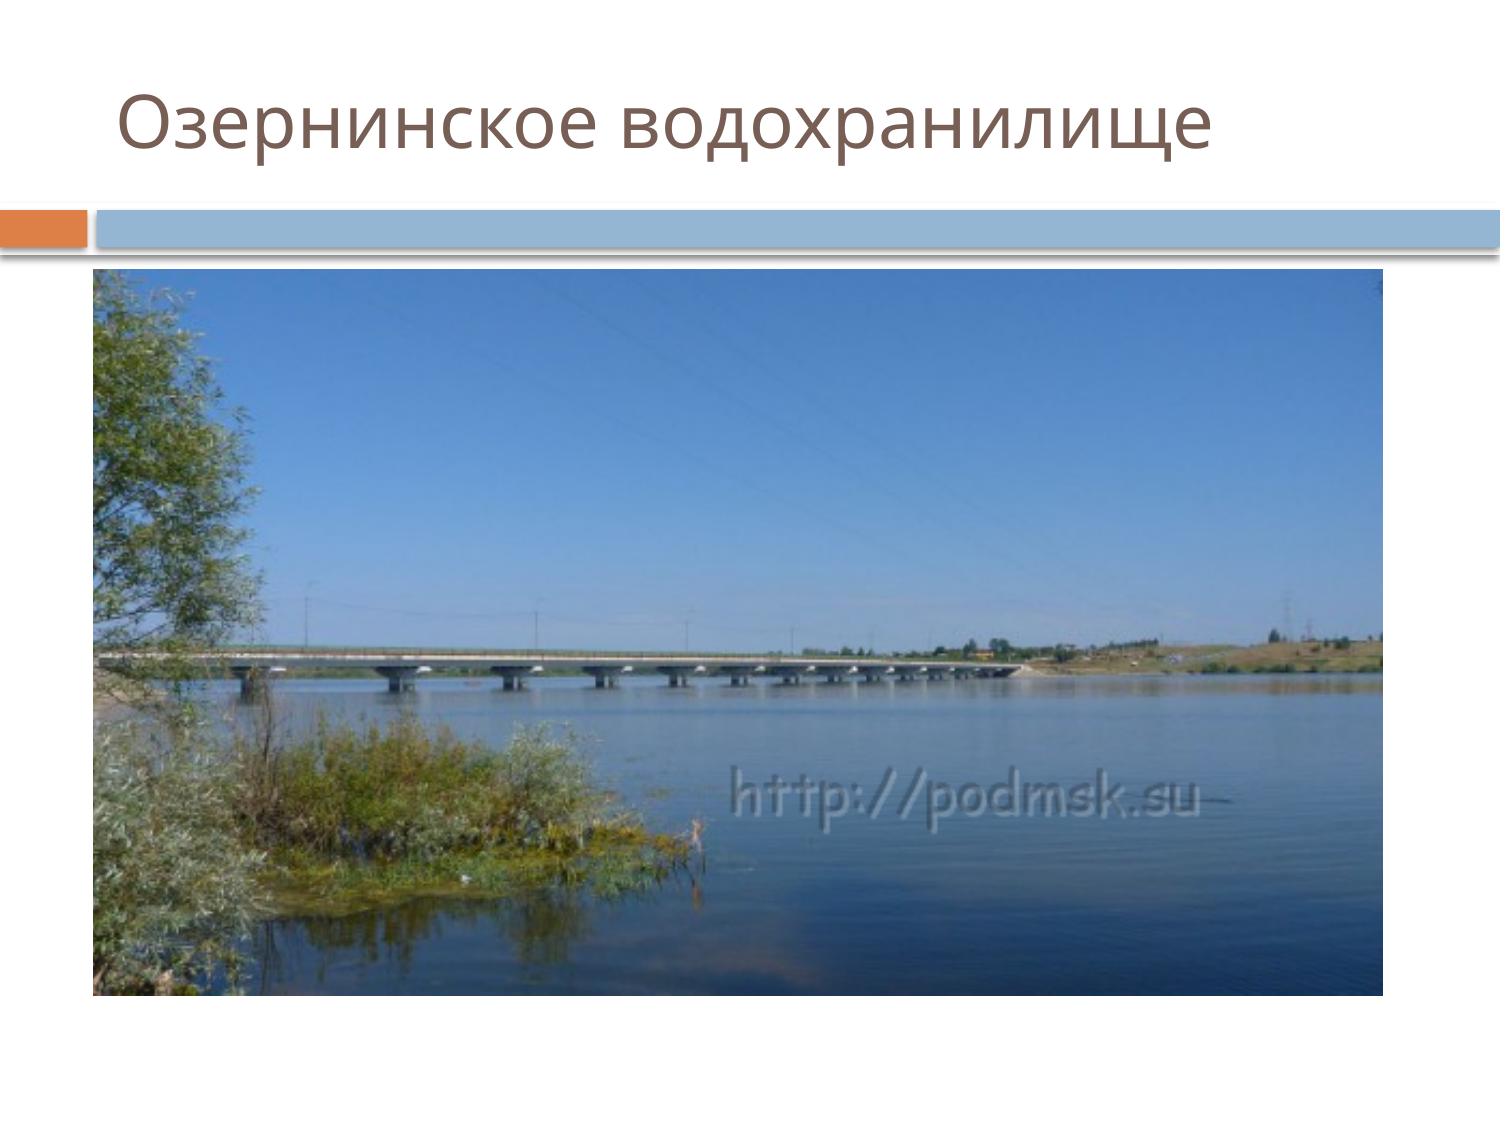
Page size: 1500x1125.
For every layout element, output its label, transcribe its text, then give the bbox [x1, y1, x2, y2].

title Озернинское водохранилище [100, 37, 1438, 200]
picture [93, 269, 1383, 996]
